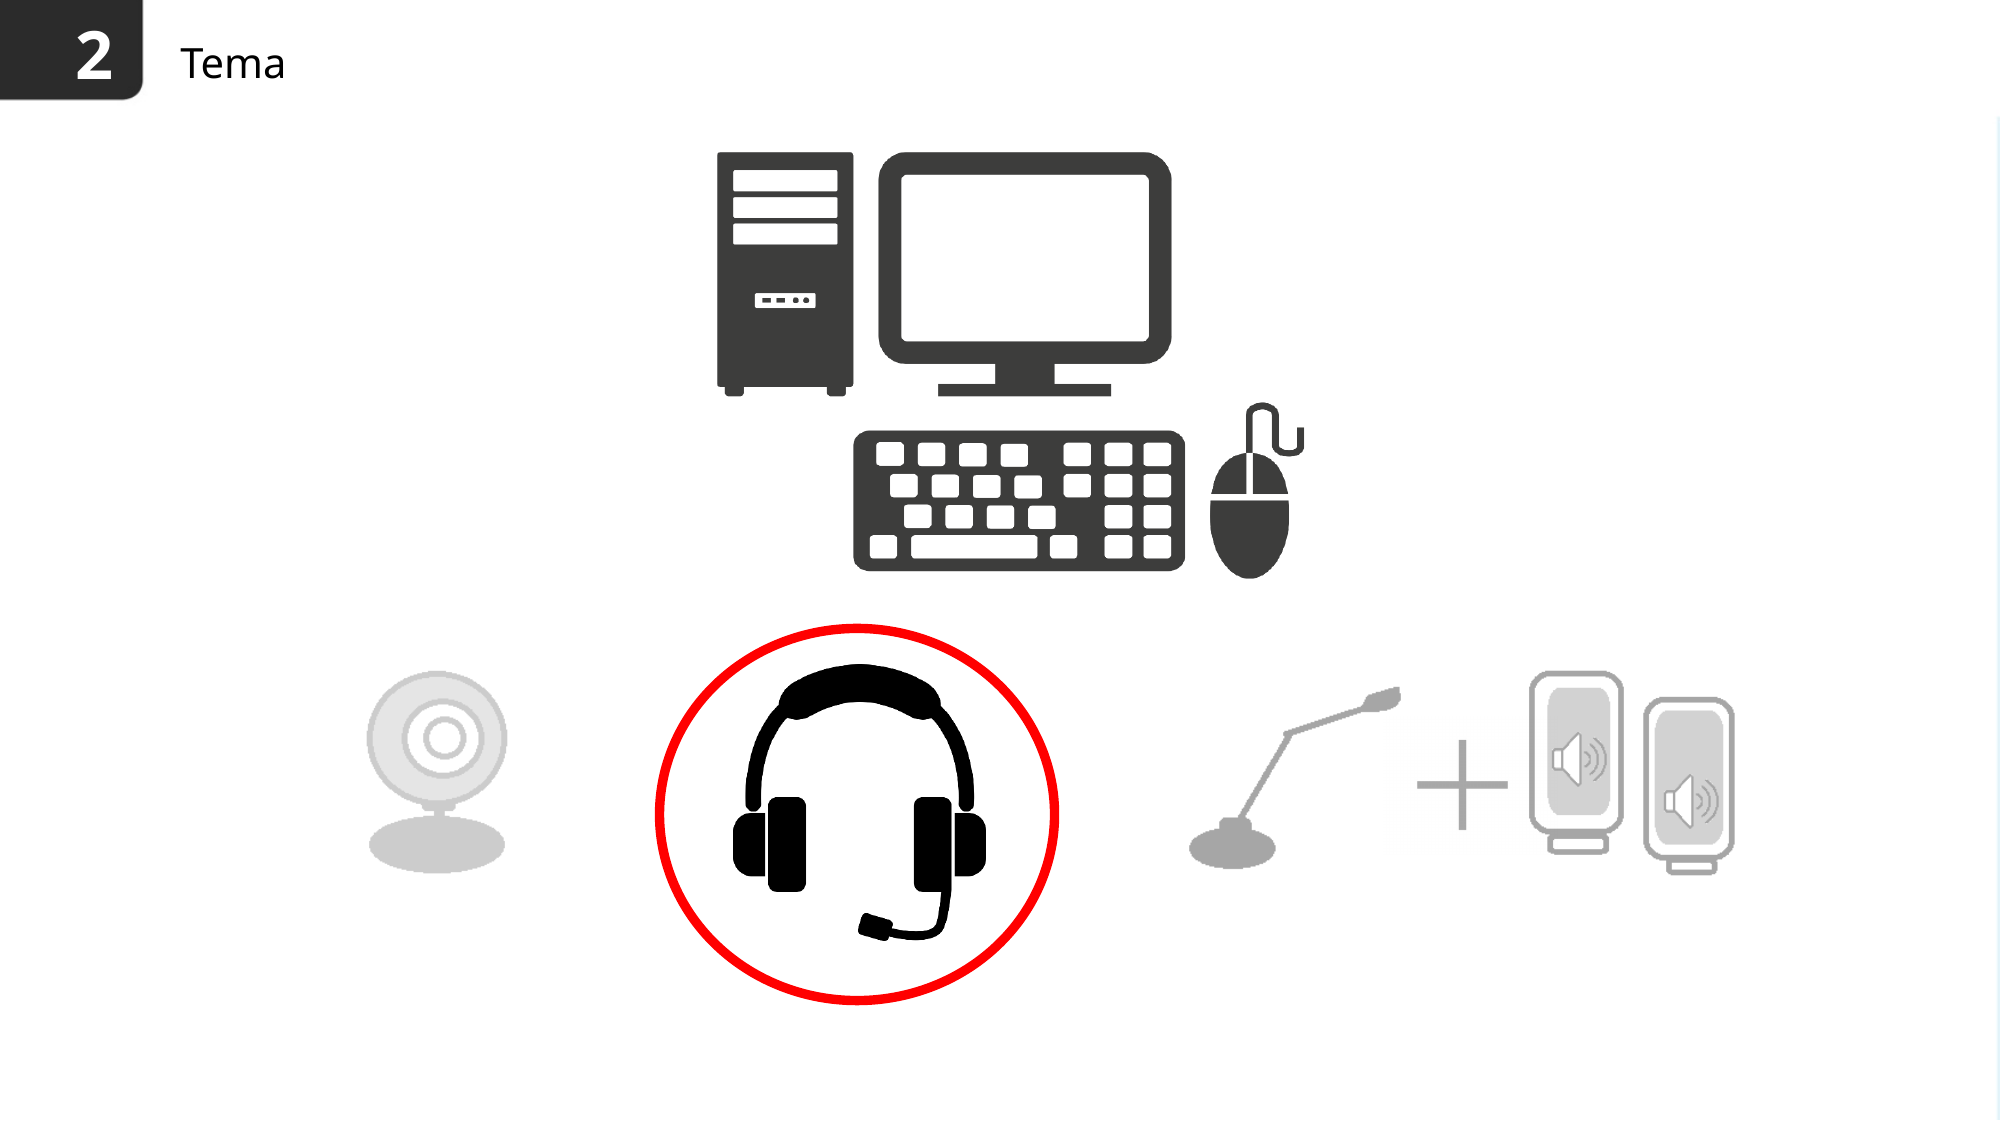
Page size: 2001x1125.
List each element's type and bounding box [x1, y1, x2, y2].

picture [0, 0, 2000, 1120]
text_box [1163, 663, 1745, 898]
